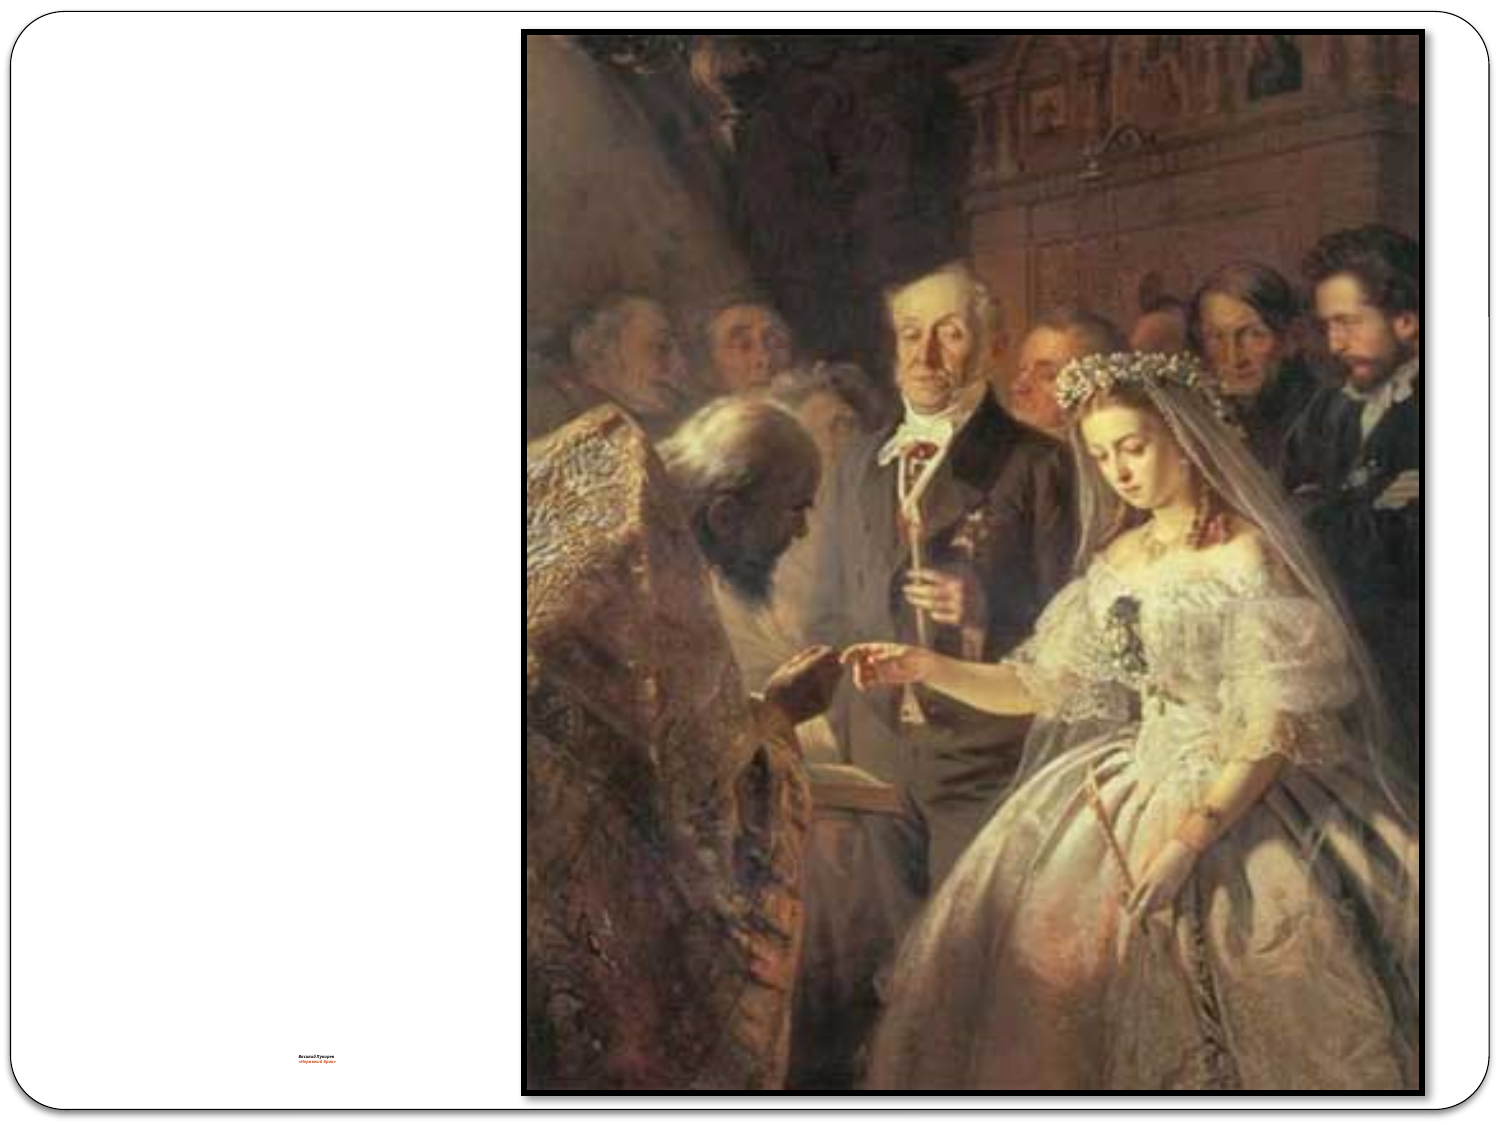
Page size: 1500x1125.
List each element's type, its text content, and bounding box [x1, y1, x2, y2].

title Василий Пукирев «Неравный брак» [0, 996, 520, 1090]
picture [527, 34, 1420, 1091]
